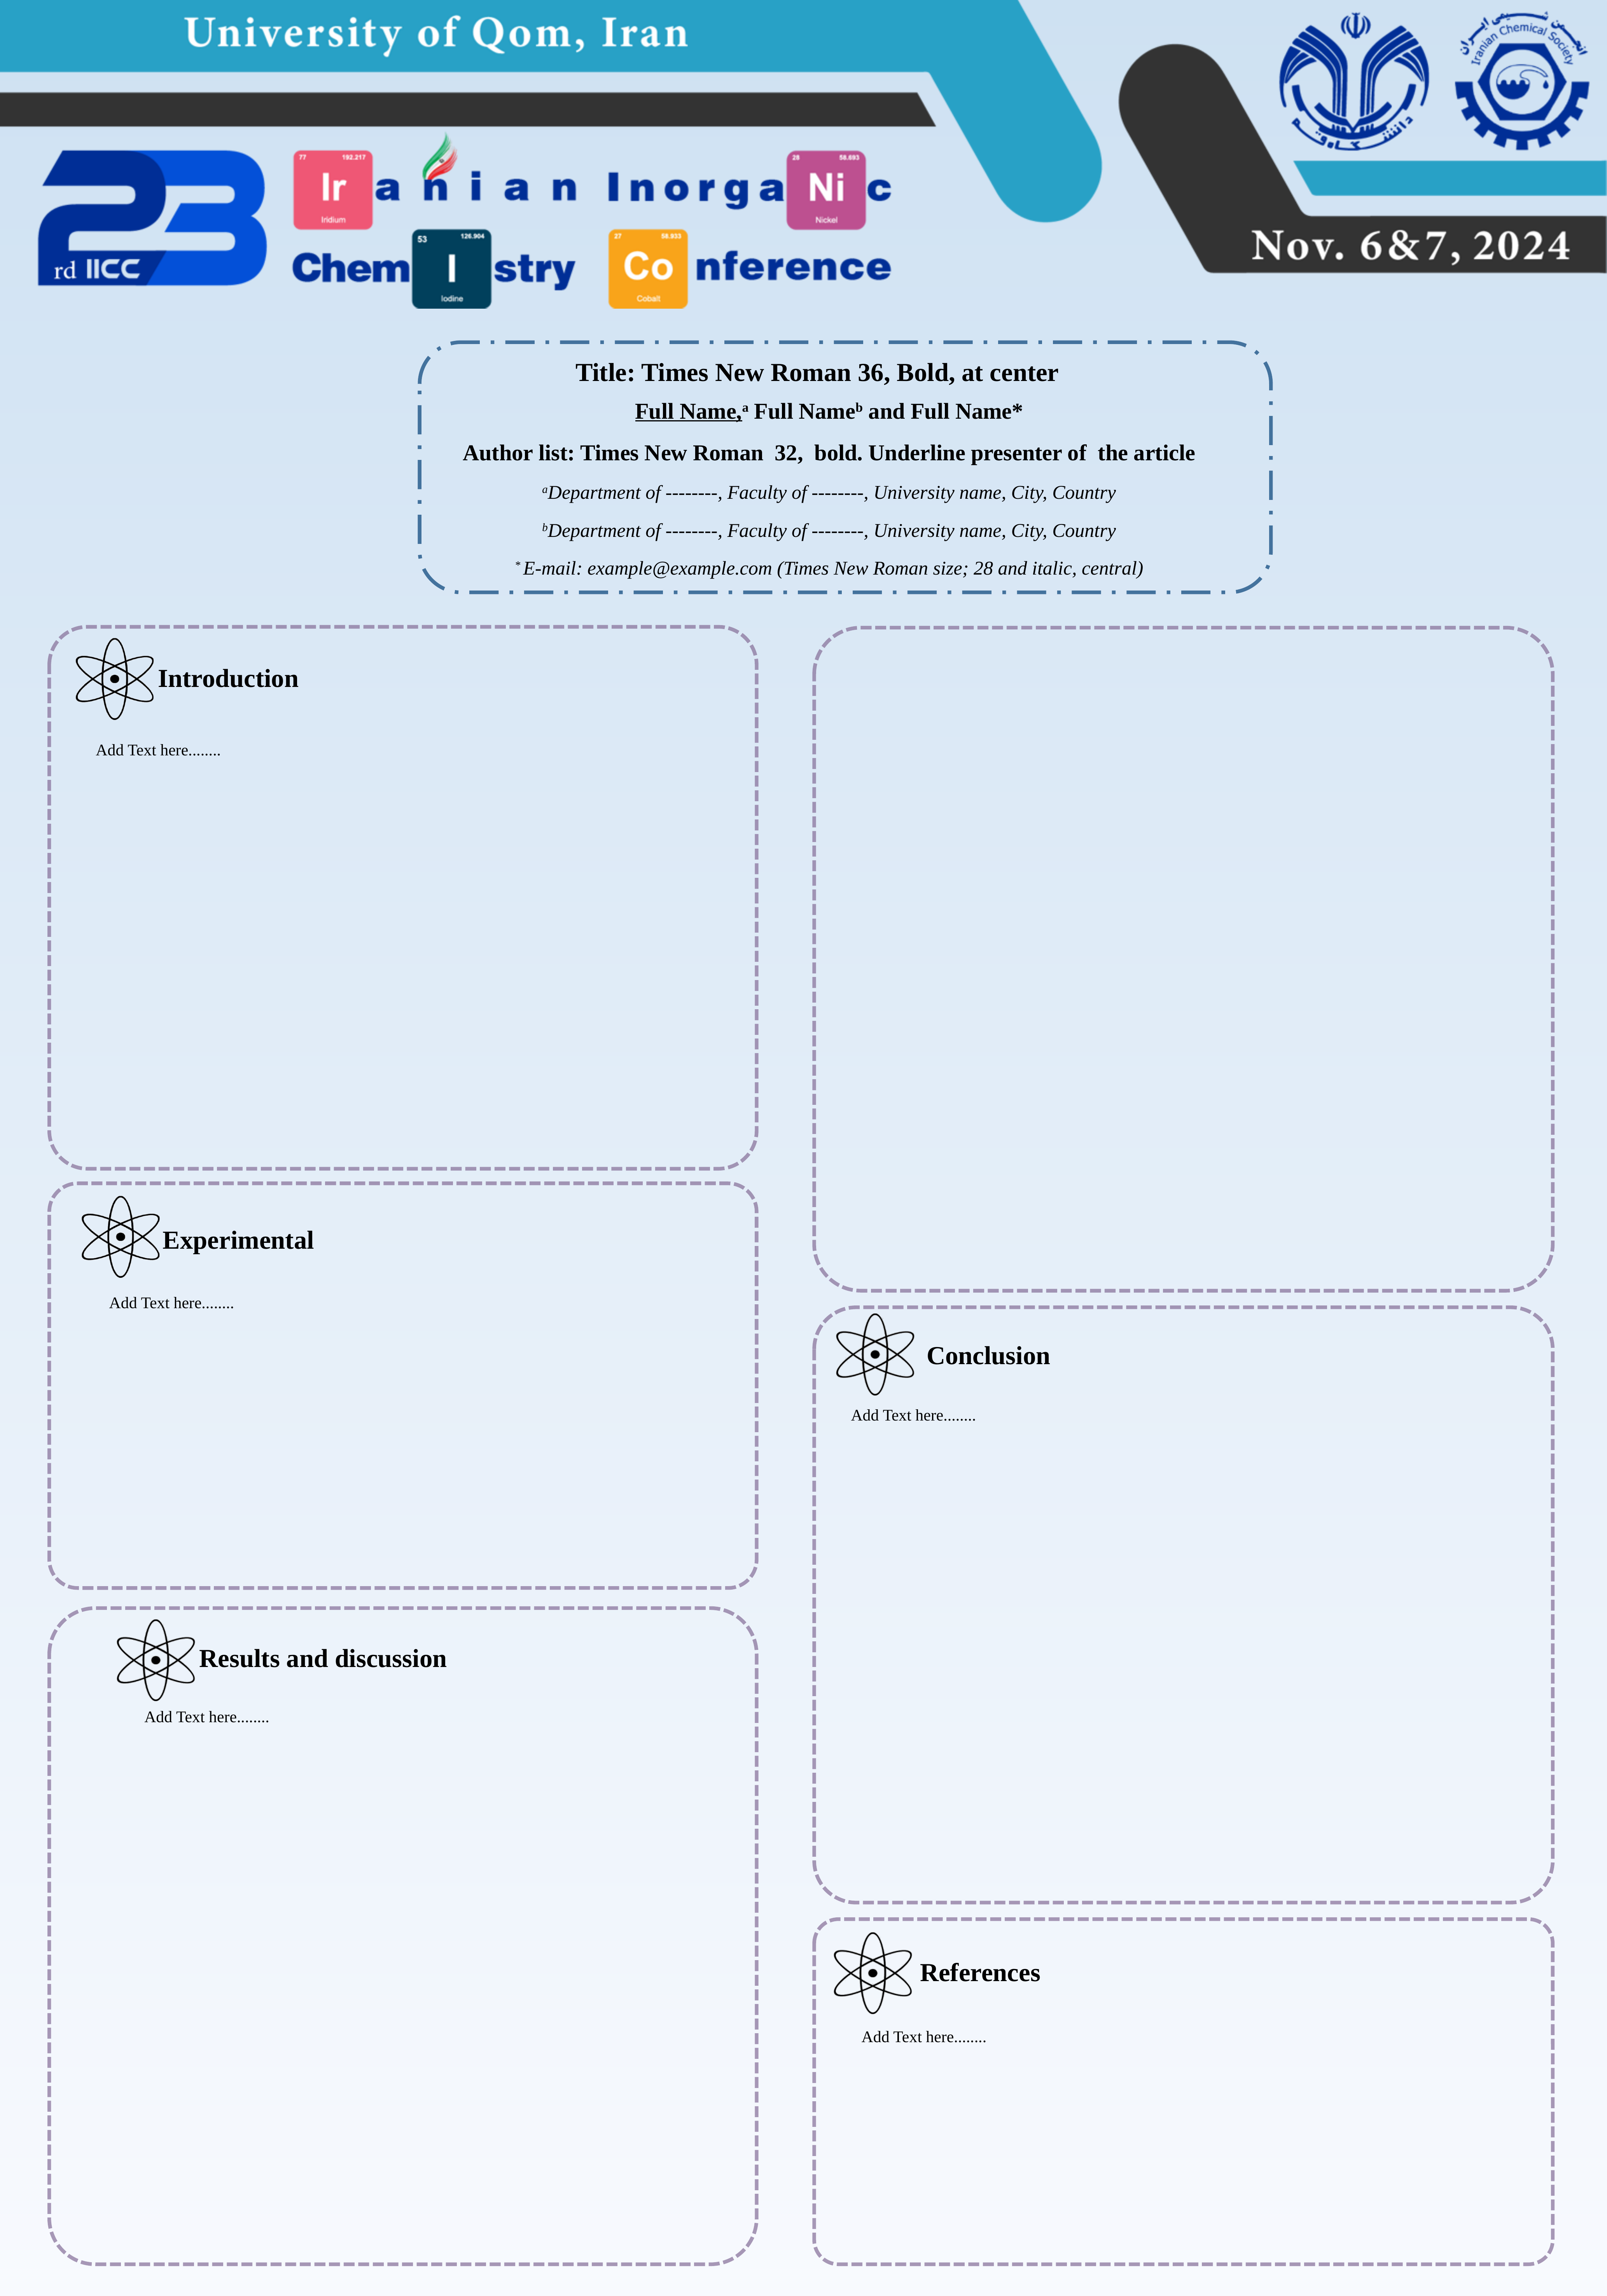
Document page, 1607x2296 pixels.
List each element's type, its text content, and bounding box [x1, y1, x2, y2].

text_box [813, 627, 1553, 1291]
text_box [49, 626, 757, 1169]
picture [0, 0, 1607, 309]
picture [829, 1926, 919, 2016]
picture [112, 1613, 202, 1704]
picture [461, 233, 485, 239]
picture [70, 631, 161, 722]
text_box Add Text here........ [829, 2023, 1366, 2048]
text_box References [919, 1952, 1100, 1990]
text_box Experimental [166, 1220, 360, 1257]
text_box [49, 1608, 757, 2265]
text_box [814, 1919, 1553, 2265]
text_box [436, 342, 1254, 350]
picture [418, 235, 427, 243]
picture [441, 295, 463, 302]
picture [76, 1190, 166, 1280]
picture [449, 254, 456, 282]
text_box [814, 1307, 1553, 1903]
text_box Introduction [161, 658, 347, 695]
text_box Title: Times New Roman 36, Bold, at center Full Name,a Full Nameb and Full Name* Author list: Times New Roman 32, bold. Underline presenter of the article aDepartment of --------, Faculty of --------, University name, City, Country bDepartment of --------, Faculty of --------, University name, City, Country * E-mail: example@example.com (Times New Roman size; 28 and italic, central) [357, 350, 1285, 603]
picture [831, 1307, 921, 1398]
text_box Add Text here........ [818, 1402, 1355, 1427]
text_box Results and discussion [202, 1638, 561, 1675]
text_box Conclusion [921, 1335, 1102, 1372]
text_box Add Text here........ [63, 737, 600, 762]
text_box Add Text here........ [77, 1289, 614, 1314]
text_box [49, 1183, 757, 1588]
